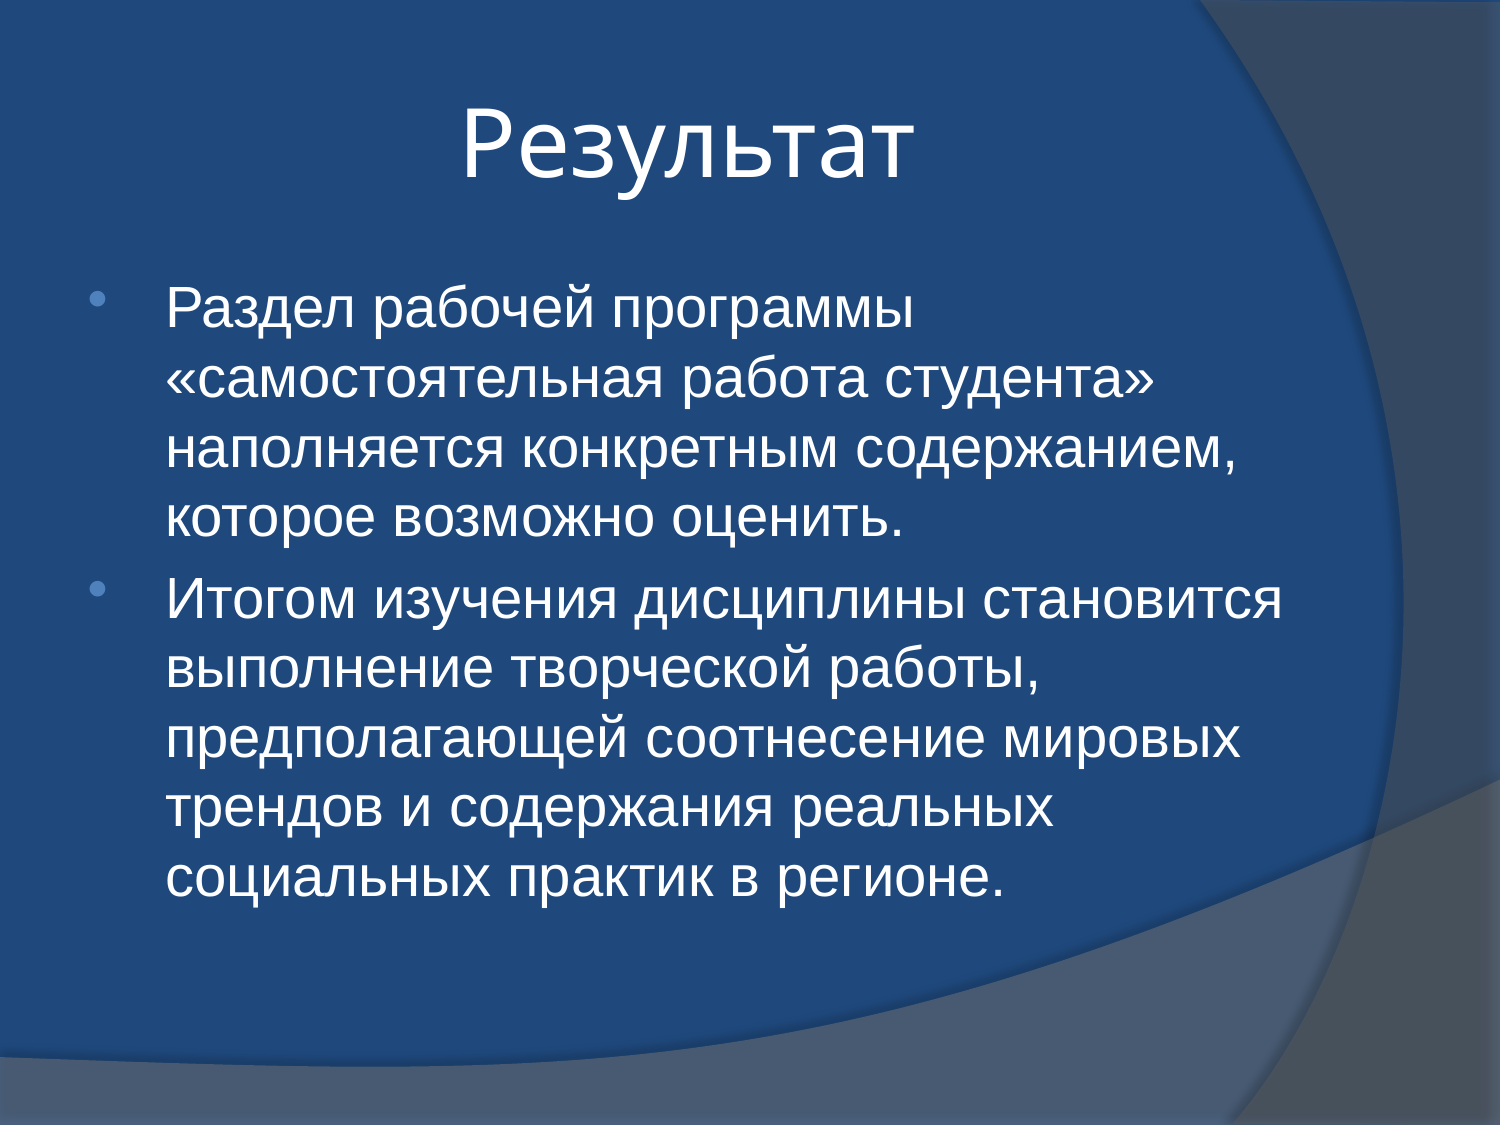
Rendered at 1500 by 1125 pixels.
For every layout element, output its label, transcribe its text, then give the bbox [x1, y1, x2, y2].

title Результат [75, 45, 1300, 233]
list Раздел рабочей программы «самостоятельная работа студента» наполняется конкретным содержанием, которое возможно оценить. Итогом изучения дисциплины становится выполнение творческой работы, предполагающей соотнесение мировых трендов и содержания реальных социальных практик в регионе. [75, 262, 1300, 1005]
